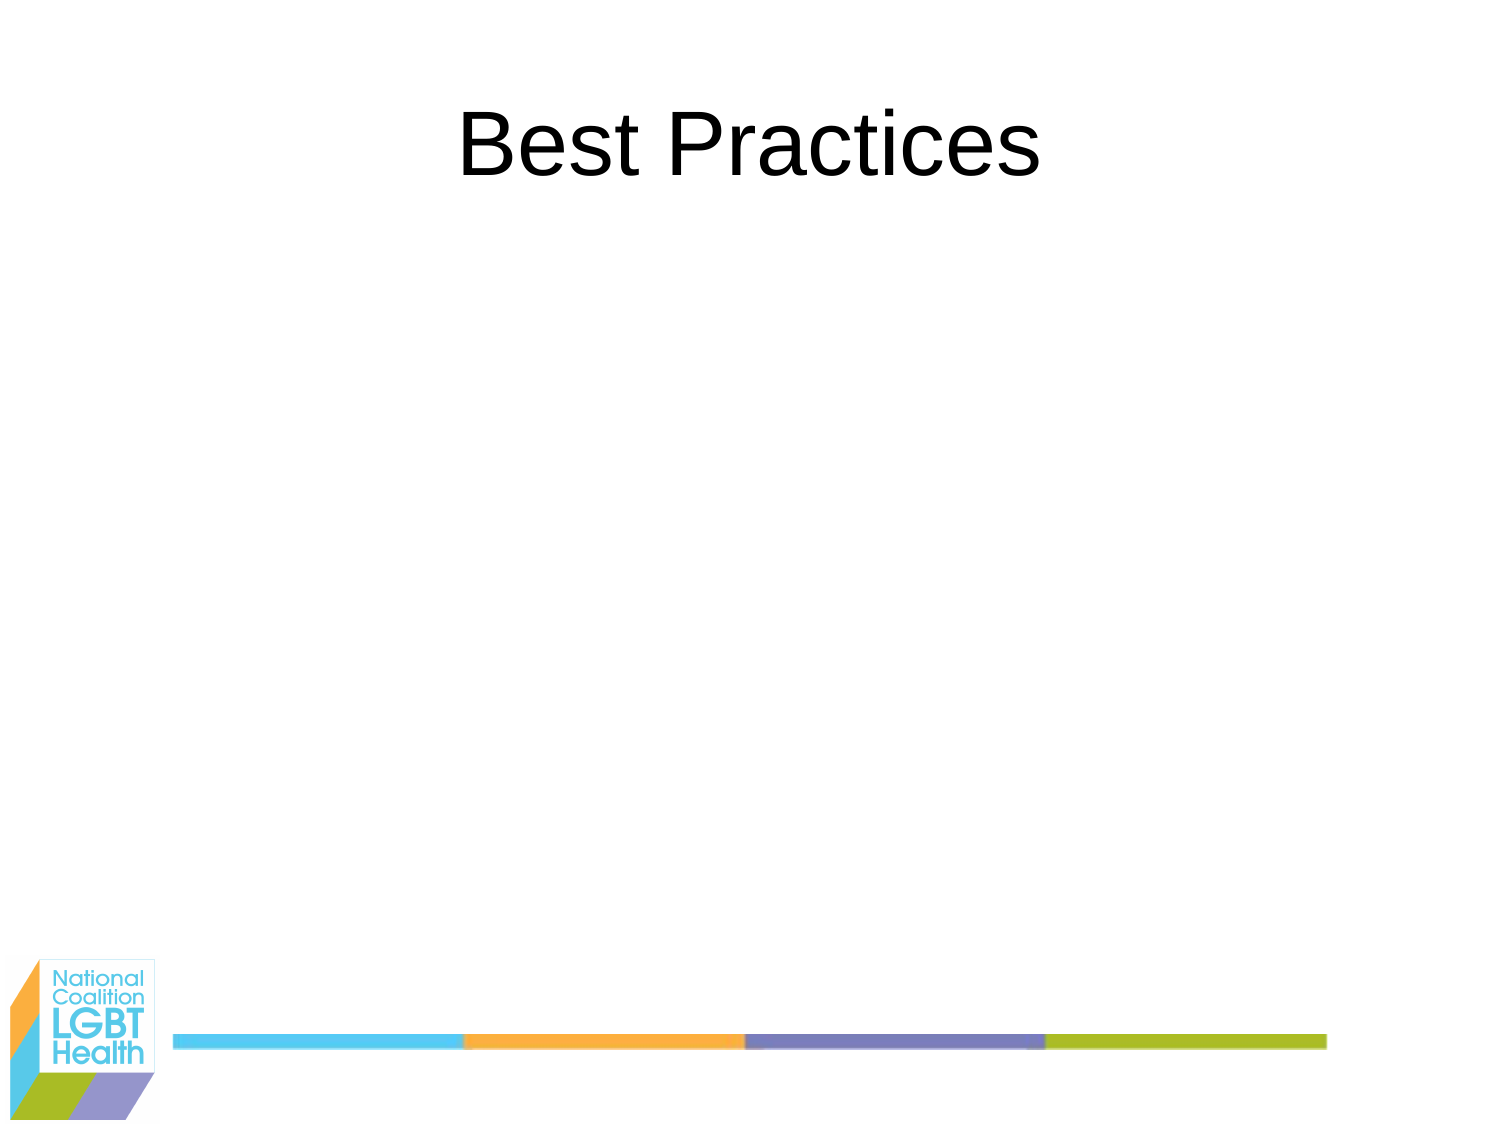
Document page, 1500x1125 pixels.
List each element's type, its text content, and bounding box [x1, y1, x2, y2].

picture [5, 955, 160, 1124]
picture [172, 1034, 1328, 1050]
title Best Practices [75, 45, 1425, 233]
